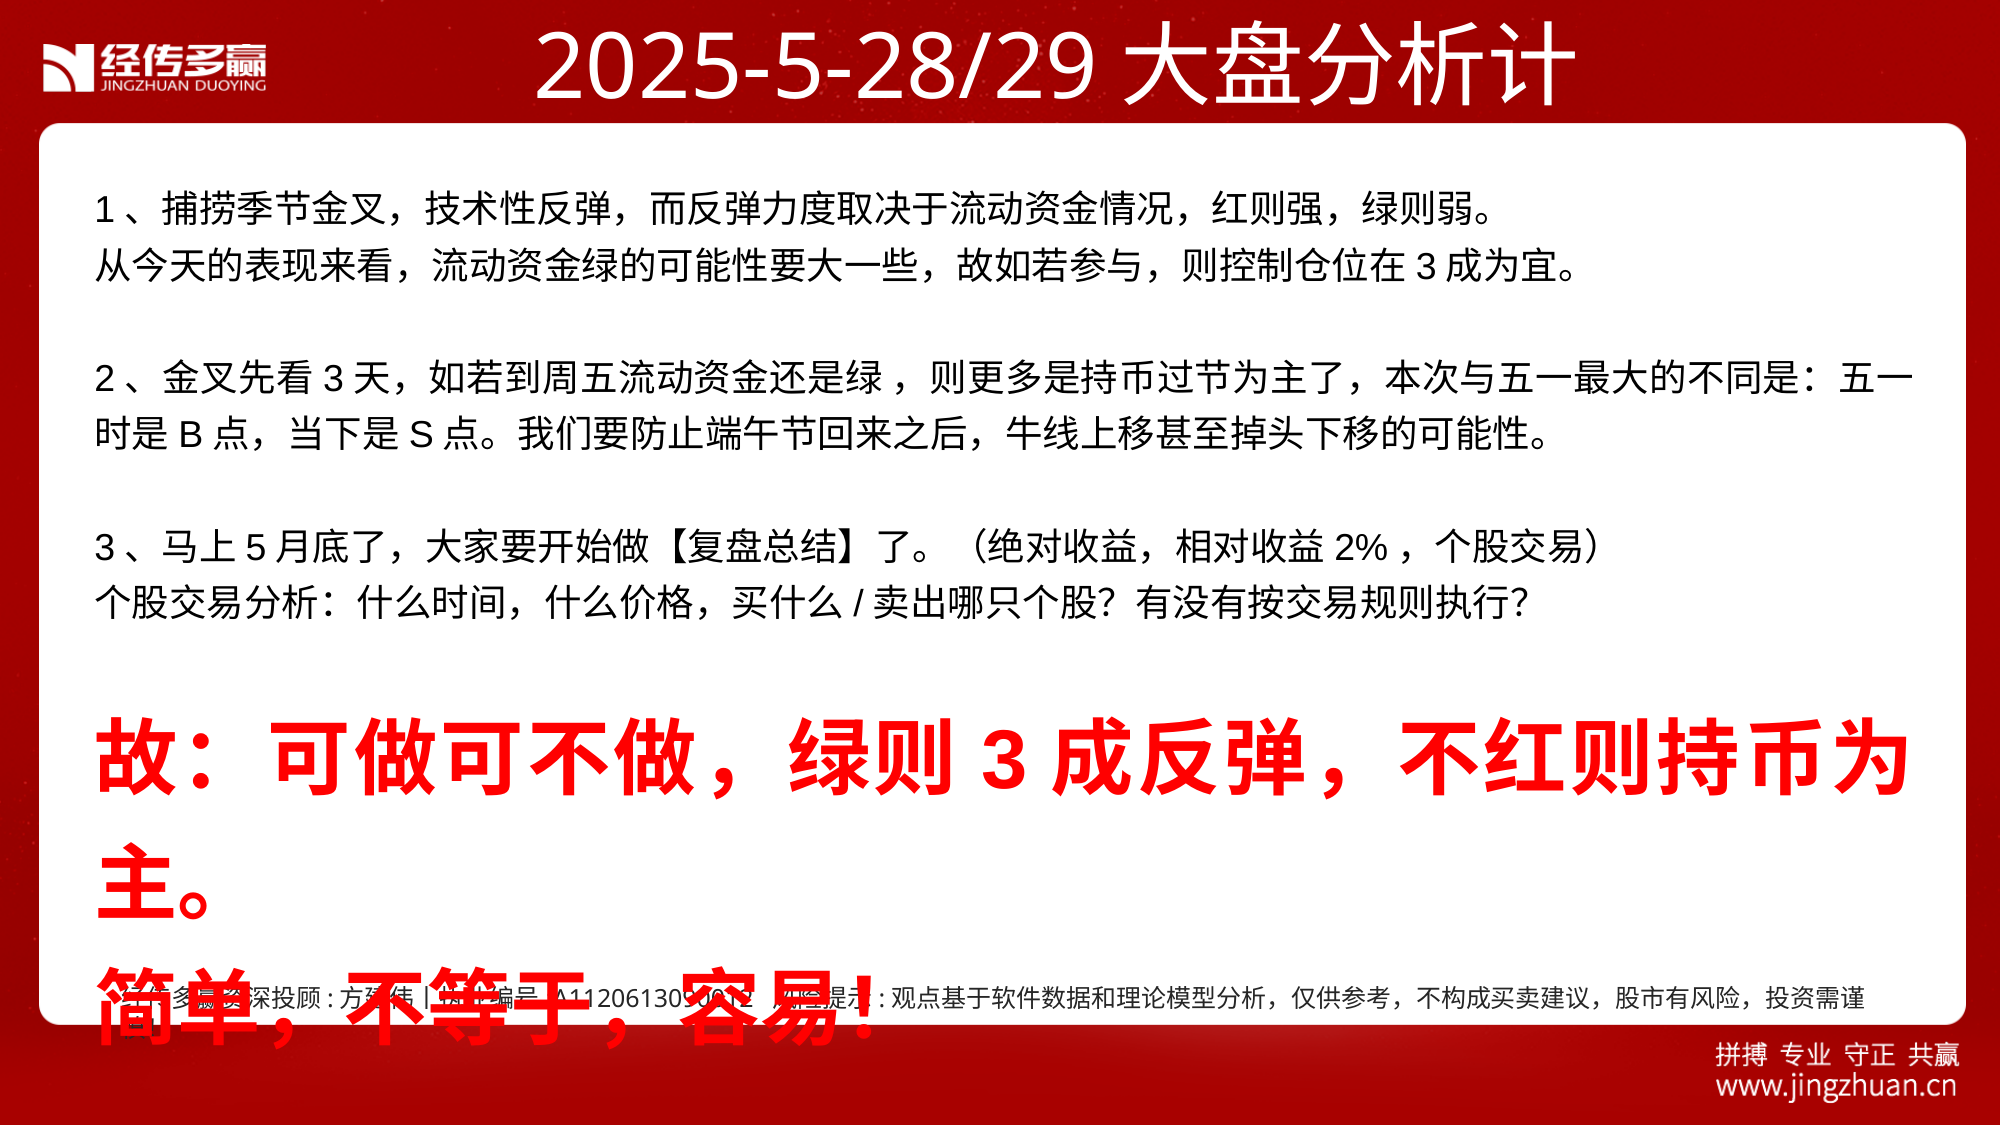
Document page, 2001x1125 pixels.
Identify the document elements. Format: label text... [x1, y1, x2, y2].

picture [0, 0, 2000, 1125]
text_box 2025-5-28/29大盘分析计划 [487, 0, 1626, 166]
text_box 1、捕捞季节金叉，技术性反弹，而反弹力度取决于流动资金情况，红则强，绿则弱。 从今天的表现来看，流动资金绿的可能性要大一些，故如若参与，则控制仓位在3成为宜。 2、金叉先看3天，如若到周五流动资金还是绿 ，则更多是持币过节为主了，本次与五一最大的不同是：五一时是B点，当下是S点。我们要防止端午节回来之后，牛线上移甚至掉头下移的可能性。 3、马上5月底了，大家要开始做【复盘总结】了。（绝对收益，相对收益2%，个股交易） 个股交易分析：什么时间，什么价格，买什么/卖出哪只个股？有没有按交易规则执行？ 故：可做可不做，绿则3成反弹，不红则持币为主。 简单，不等于，容易！ [79, 166, 1929, 1063]
